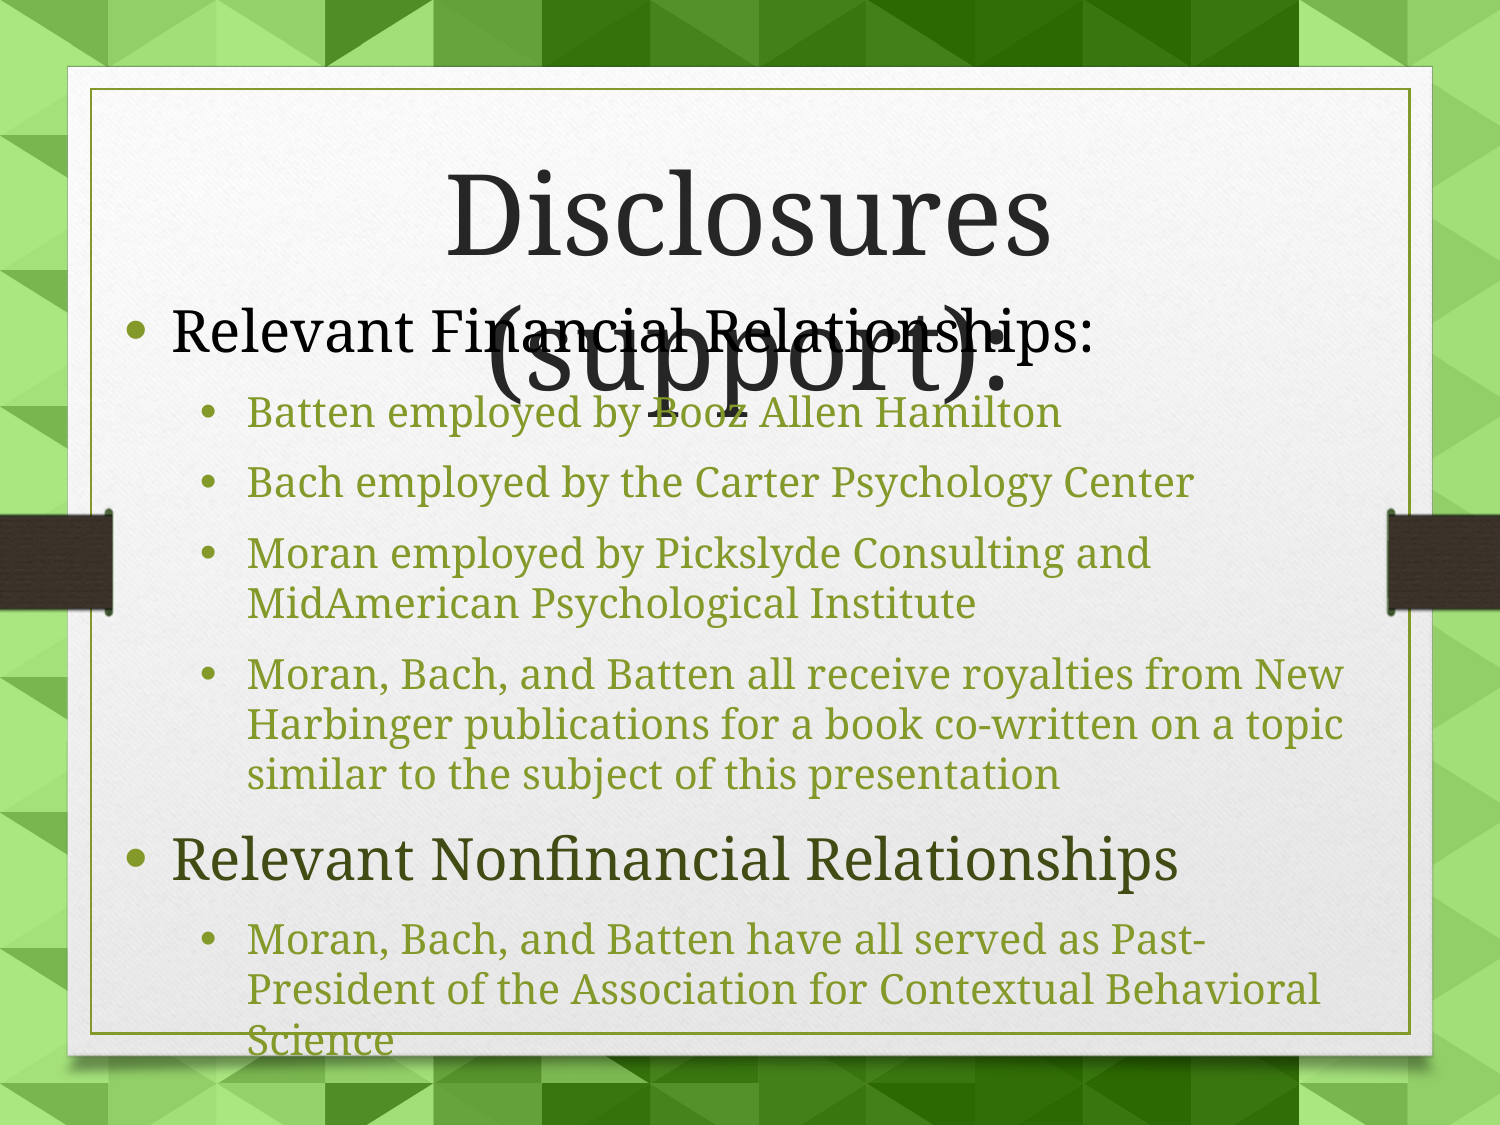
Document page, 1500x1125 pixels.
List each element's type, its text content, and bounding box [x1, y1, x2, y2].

picture [0, 0, 1500, 1125]
text_box Relevant Financial Relationships: Batten employed by Booz Allen Hamilton Bach employed by the Carter Psychology Center Moran employed by Pickslyde Consulting and MidAmerican Psychological Institute Moran, Bach, and Batten all receive royalties from New Harbinger publications for a book co-written on a topic similar to the subject of this presentation Relevant Nonfinancial Relationships Moran, Bach, and Batten have all served as Past-President of the Association for Contextual Behavioral Science [110, 287, 1389, 1041]
text_box Disclosures (support): [191, 135, 1307, 287]
